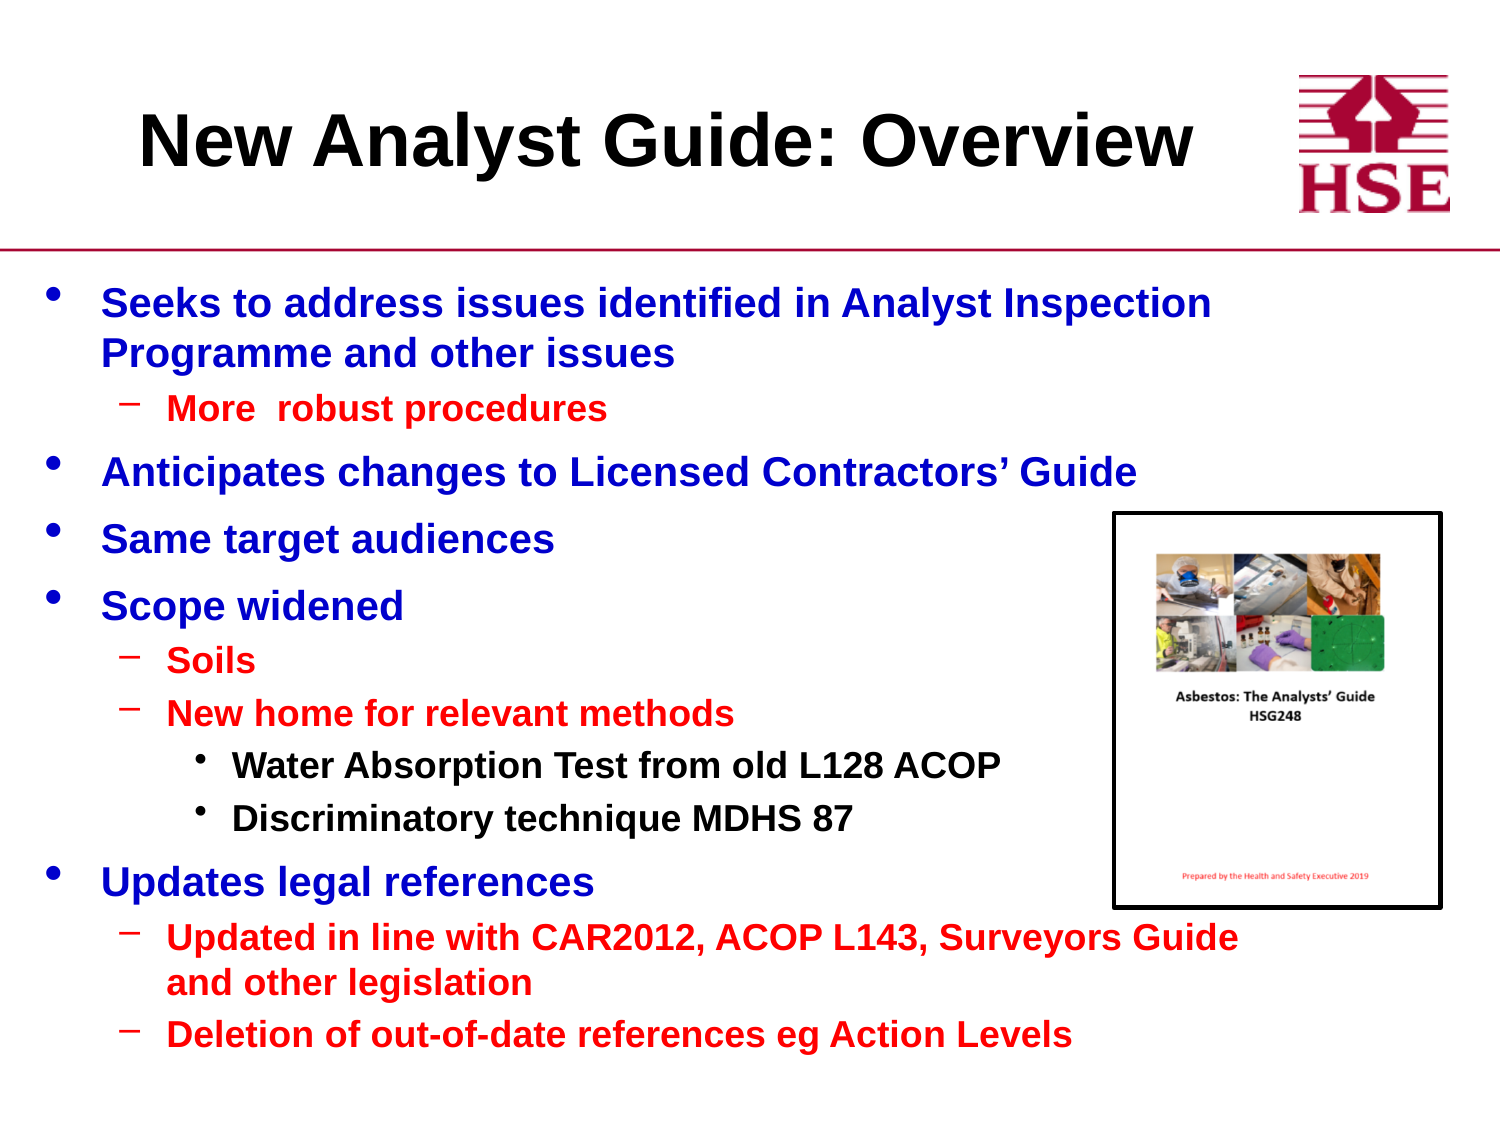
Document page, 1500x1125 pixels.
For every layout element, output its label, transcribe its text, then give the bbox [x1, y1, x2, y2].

title New Analyst Guide: Overview [123, 66, 1246, 206]
picture [1115, 514, 1439, 906]
list Seeks to address issues identified in Analyst Inspection Programme and other issues More robust procedures Anticipates changes to Licensed Contractors’ Guide Same target audiences Scope widened Soils New home for relevant methods Water Absorption Test from old L128 ACOP Discriminatory technique MDHS 87 Updates legal references Updated in line with CAR2012, ACOP L143, Surveyors Guide and other legislation Deletion of out-of-date references eg Action Levels [29, 268, 1278, 1032]
picture [1299, 75, 1450, 213]
